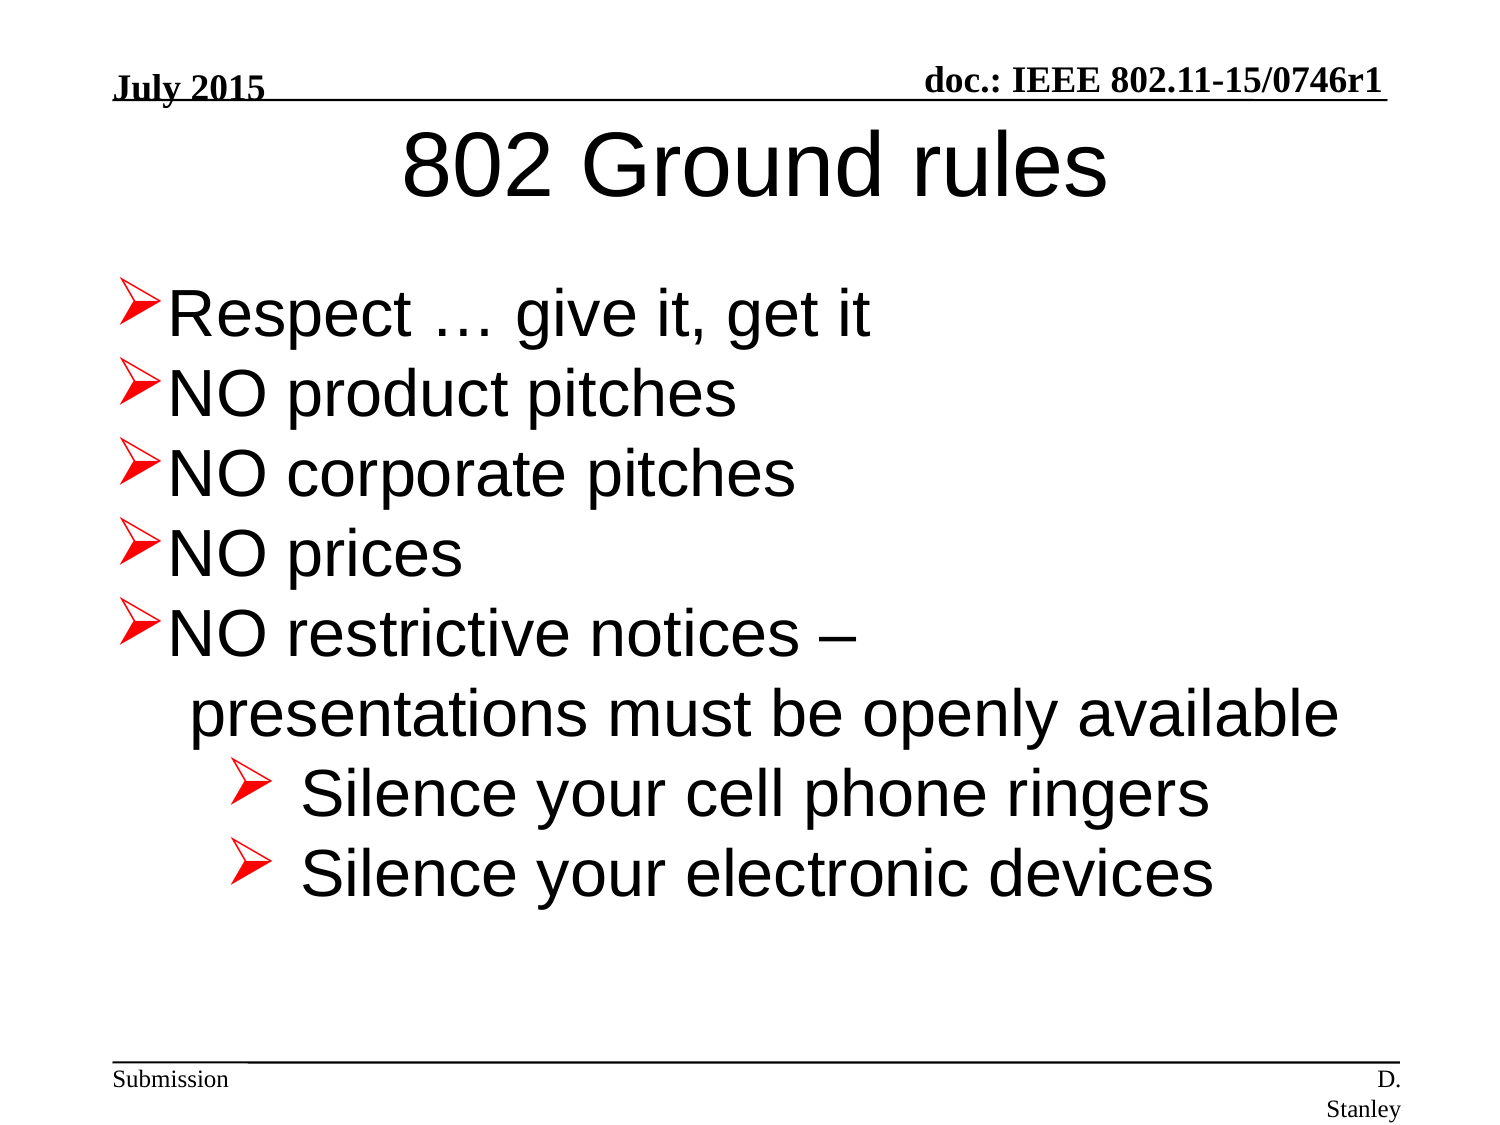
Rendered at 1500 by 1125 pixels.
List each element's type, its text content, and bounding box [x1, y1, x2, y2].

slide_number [112, 62, 401, 109]
text_box 802 Ground rules [124, 99, 1388, 220]
text_box Respect … give it, get it NO product pitches NO corporate pitches NO prices NO restrictive notices – presentations must be openly available Silence your cell phone ringers Silence your electronic devices [99, 262, 1450, 1005]
footer D. Stanley HP-Aruba Networks [1324, 1061, 1402, 1093]
